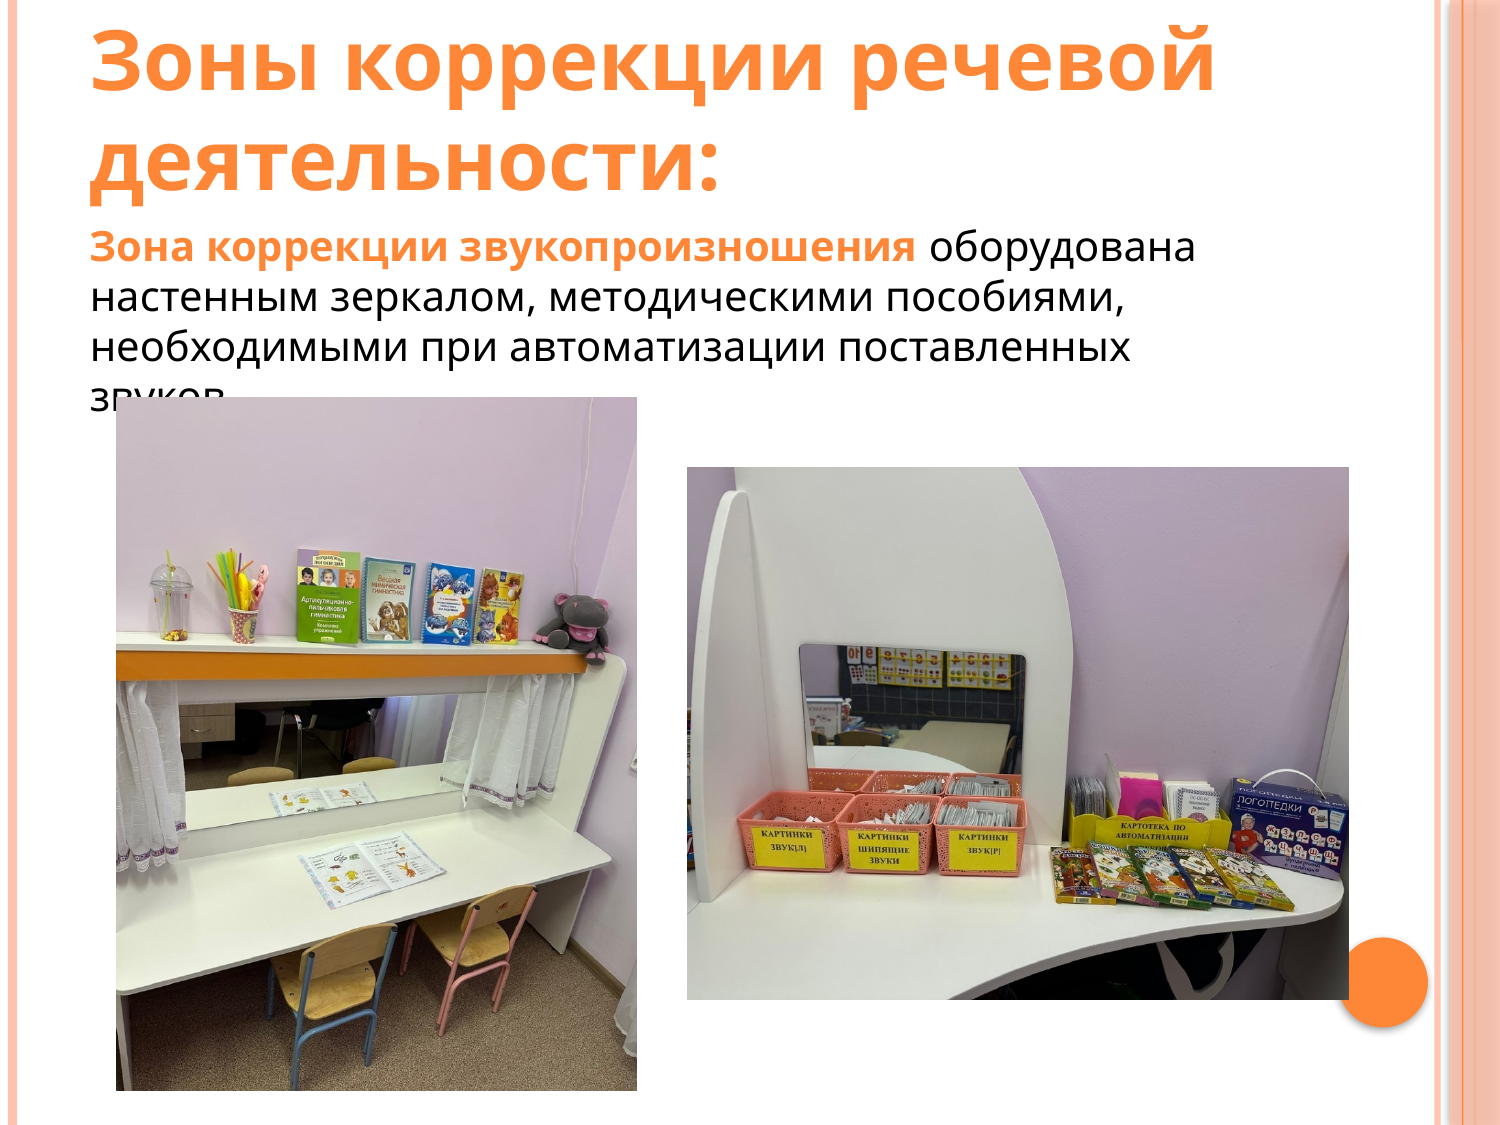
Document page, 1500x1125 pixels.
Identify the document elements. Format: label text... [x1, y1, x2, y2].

picture [686, 467, 1350, 1001]
picture [116, 396, 637, 1091]
list Зоны коррекции речевой деятельности: Зона коррекции звукопроизношения оборудована настенным зеркалом, методическими пособиями, необходимыми при автоматизации поставленных звуков. [75, 0, 1300, 1062]
